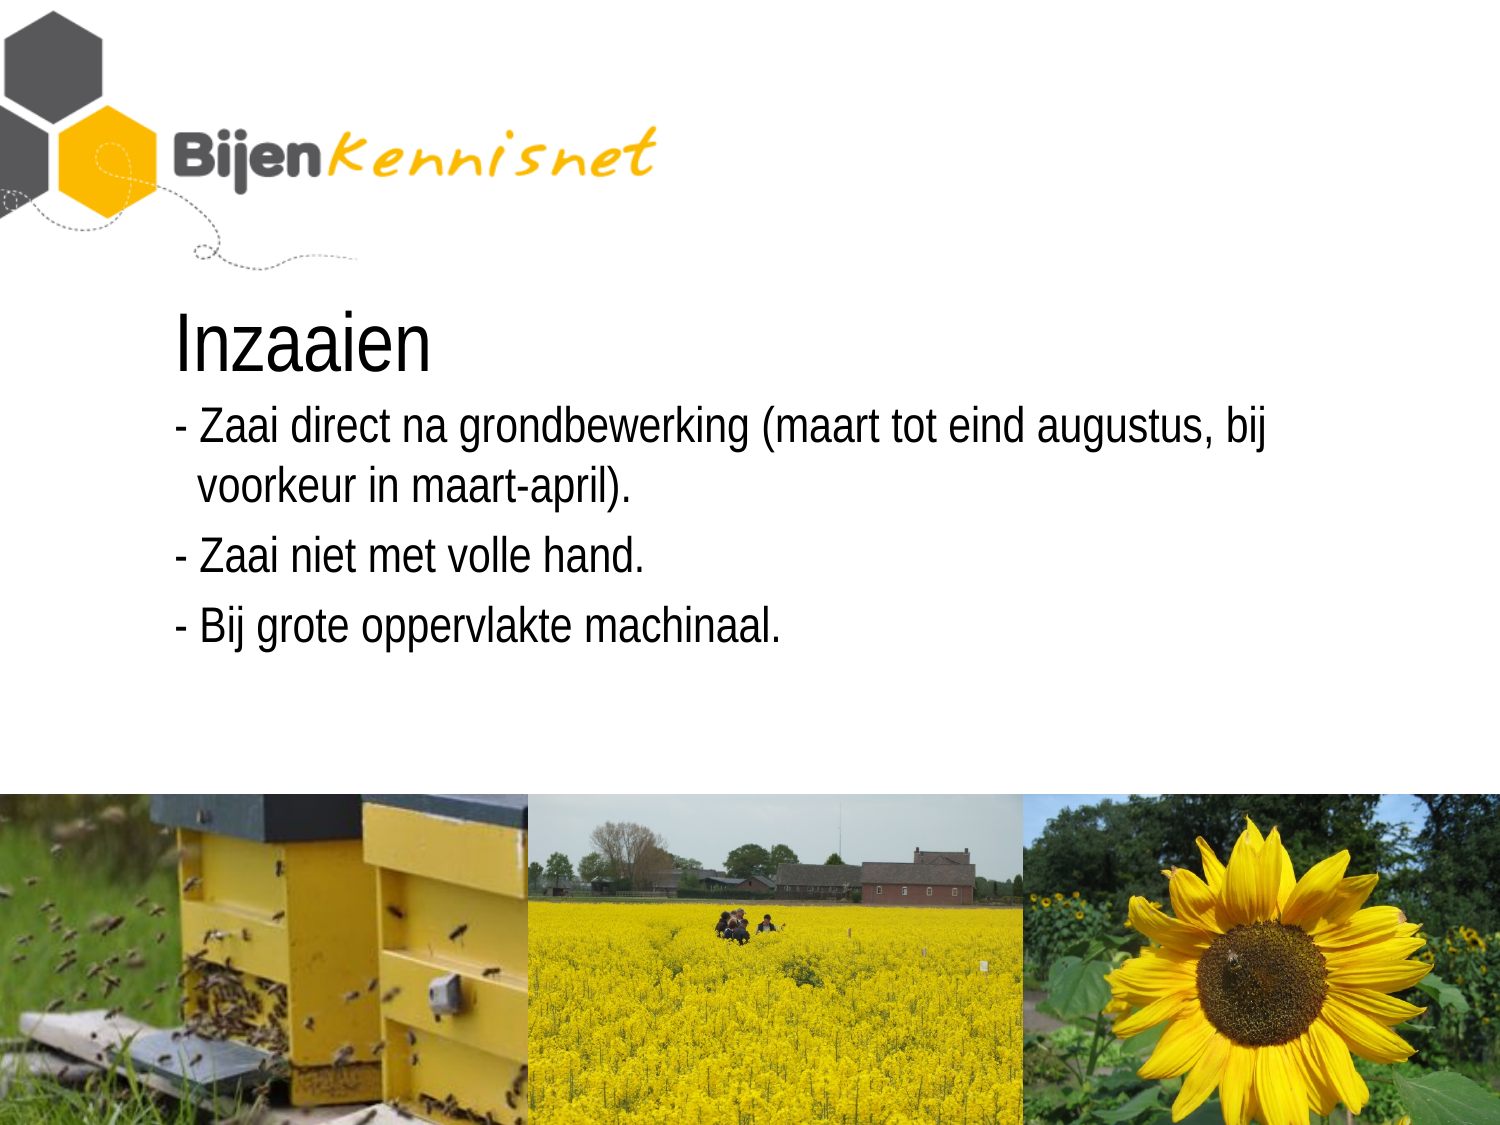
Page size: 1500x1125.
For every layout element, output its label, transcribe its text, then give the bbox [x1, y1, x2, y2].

picture [0, 0, 672, 284]
title Inzaaien [159, 255, 1388, 385]
subtitle - Zaai direct na grondbewerking (maart tot eind augustus, bij voorkeur in maart-april). - Zaai niet met volle hand. - Bij grote oppervlakte machinaal. [159, 385, 1447, 764]
picture [0, 794, 1500, 1125]
